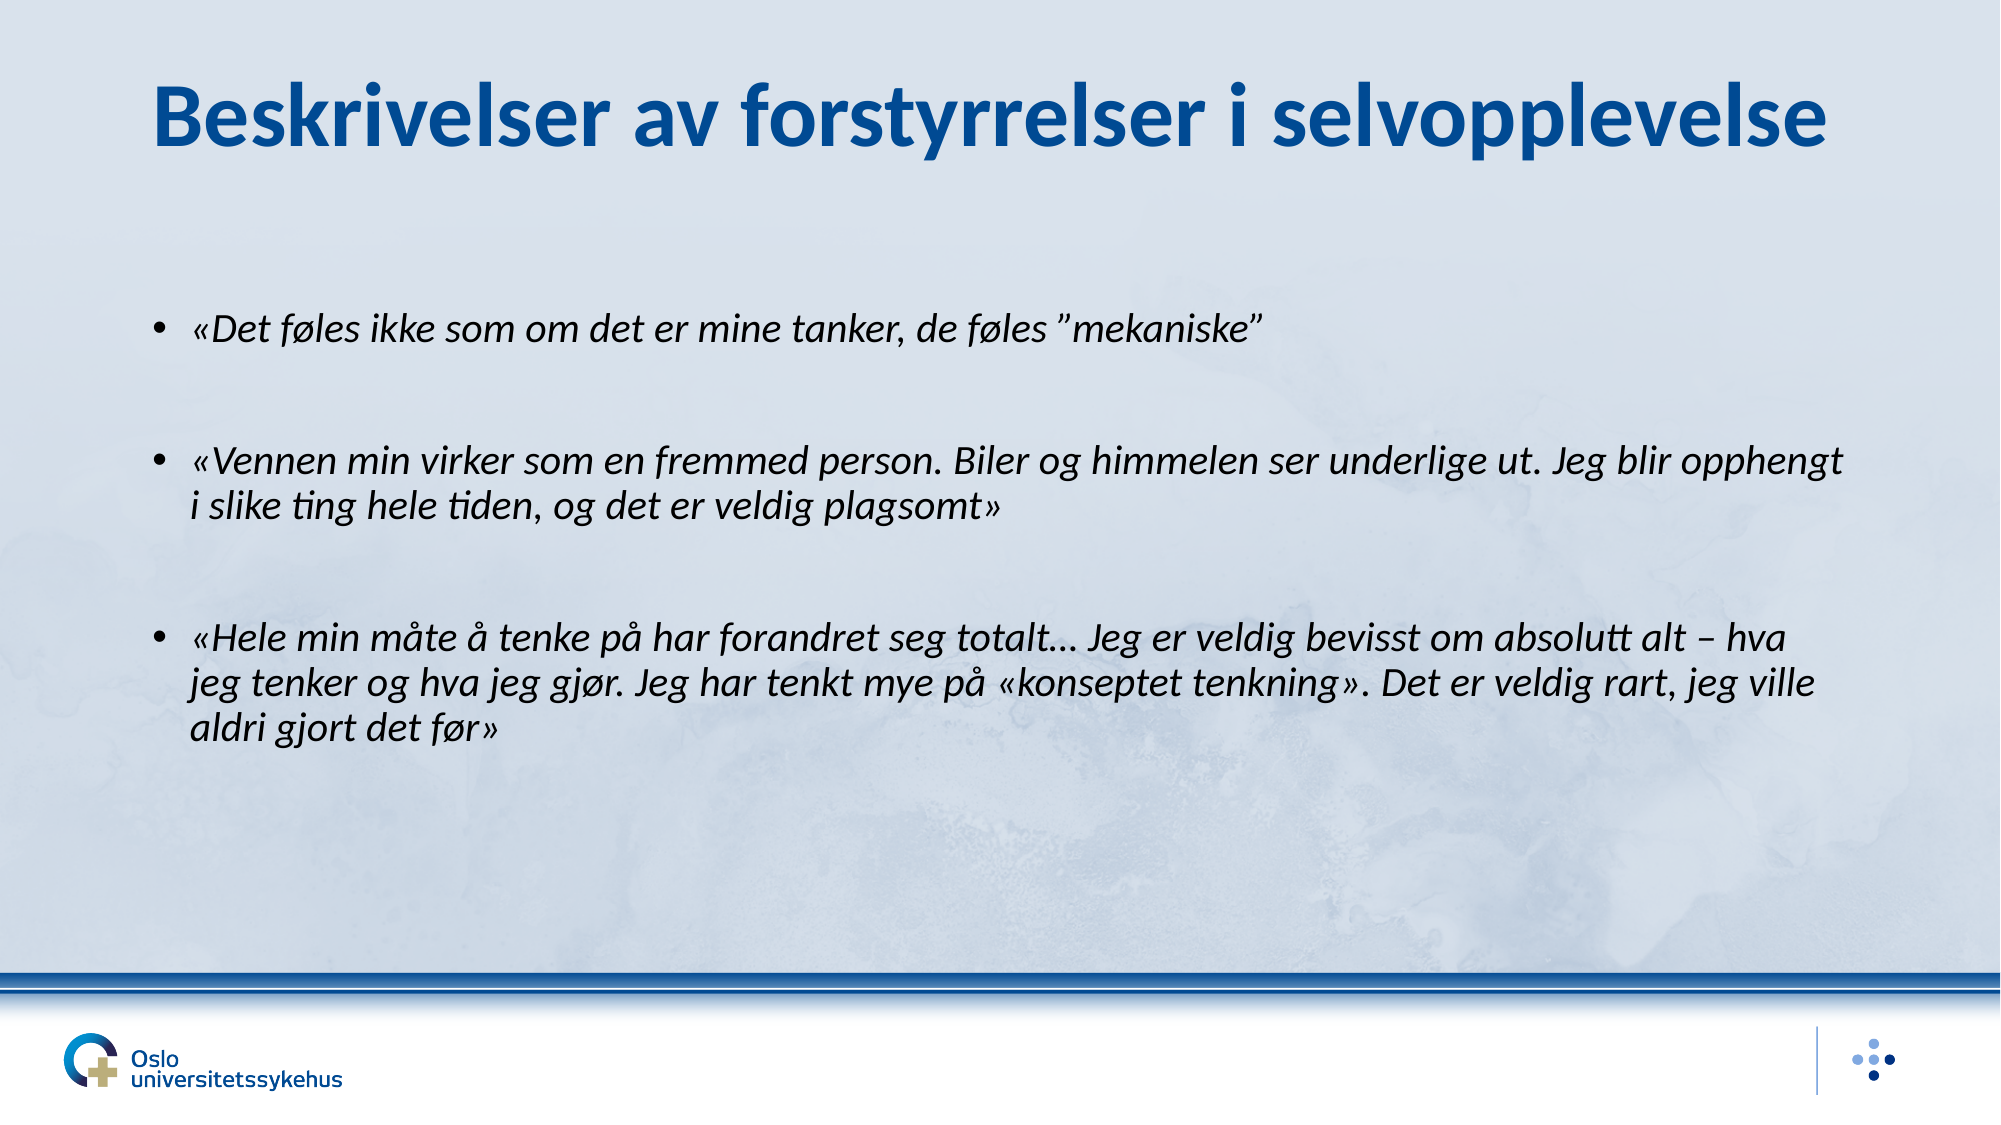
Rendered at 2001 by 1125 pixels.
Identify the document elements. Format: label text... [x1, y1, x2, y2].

title Beskrivelser av forstyrrelser i selvopplevelse [137, 59, 1863, 278]
picture [0, 0, 2001, 1125]
list «Det føles ikke som om det er mine tanker, de føles ”mekaniske” «Vennen min virker som en fremmed person. Biler og himmelen ser underlige ut. Jeg blir opphengt i slike ting hele tiden, og det er veldig plagsomt» «Hele min måte å tenke på har forandret seg totalt… Jeg er veldig bevisst om absolutt alt – hva jeg tenker og hva jeg gjør. Jeg har tenkt mye på «konseptet tenkning». Det er veldig rart, jeg ville aldri gjort det før» [137, 299, 1863, 900]
